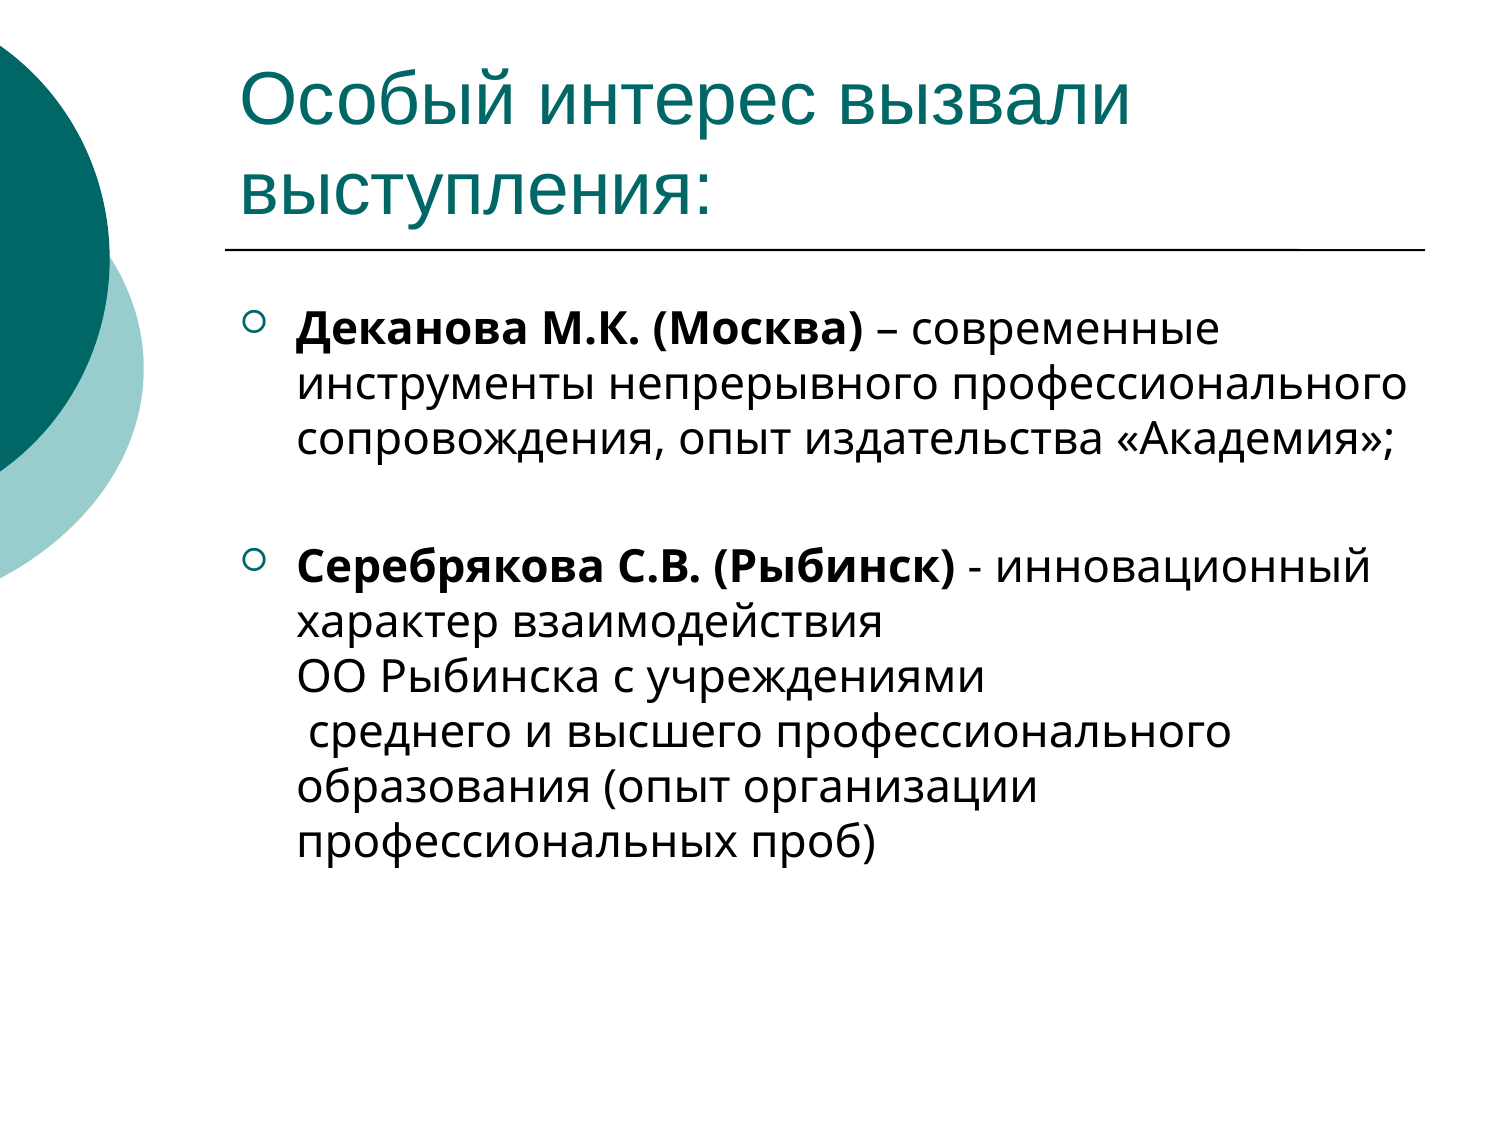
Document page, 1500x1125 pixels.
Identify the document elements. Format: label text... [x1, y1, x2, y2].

list Деканова М.К. (Москва) – современные инструменты непрерывного профессионального сопровождения, опыт издательства «Академия»; Серебрякова С.В. (Рыбинск) - инновационный характер взаимодействия ОО Рыбинска с учреждениями среднего и высшего профессионального образования (опыт организации профессиональных проб) [224, 290, 1425, 1047]
title Особый интерес вызвали выступления: [224, 49, 1425, 238]
